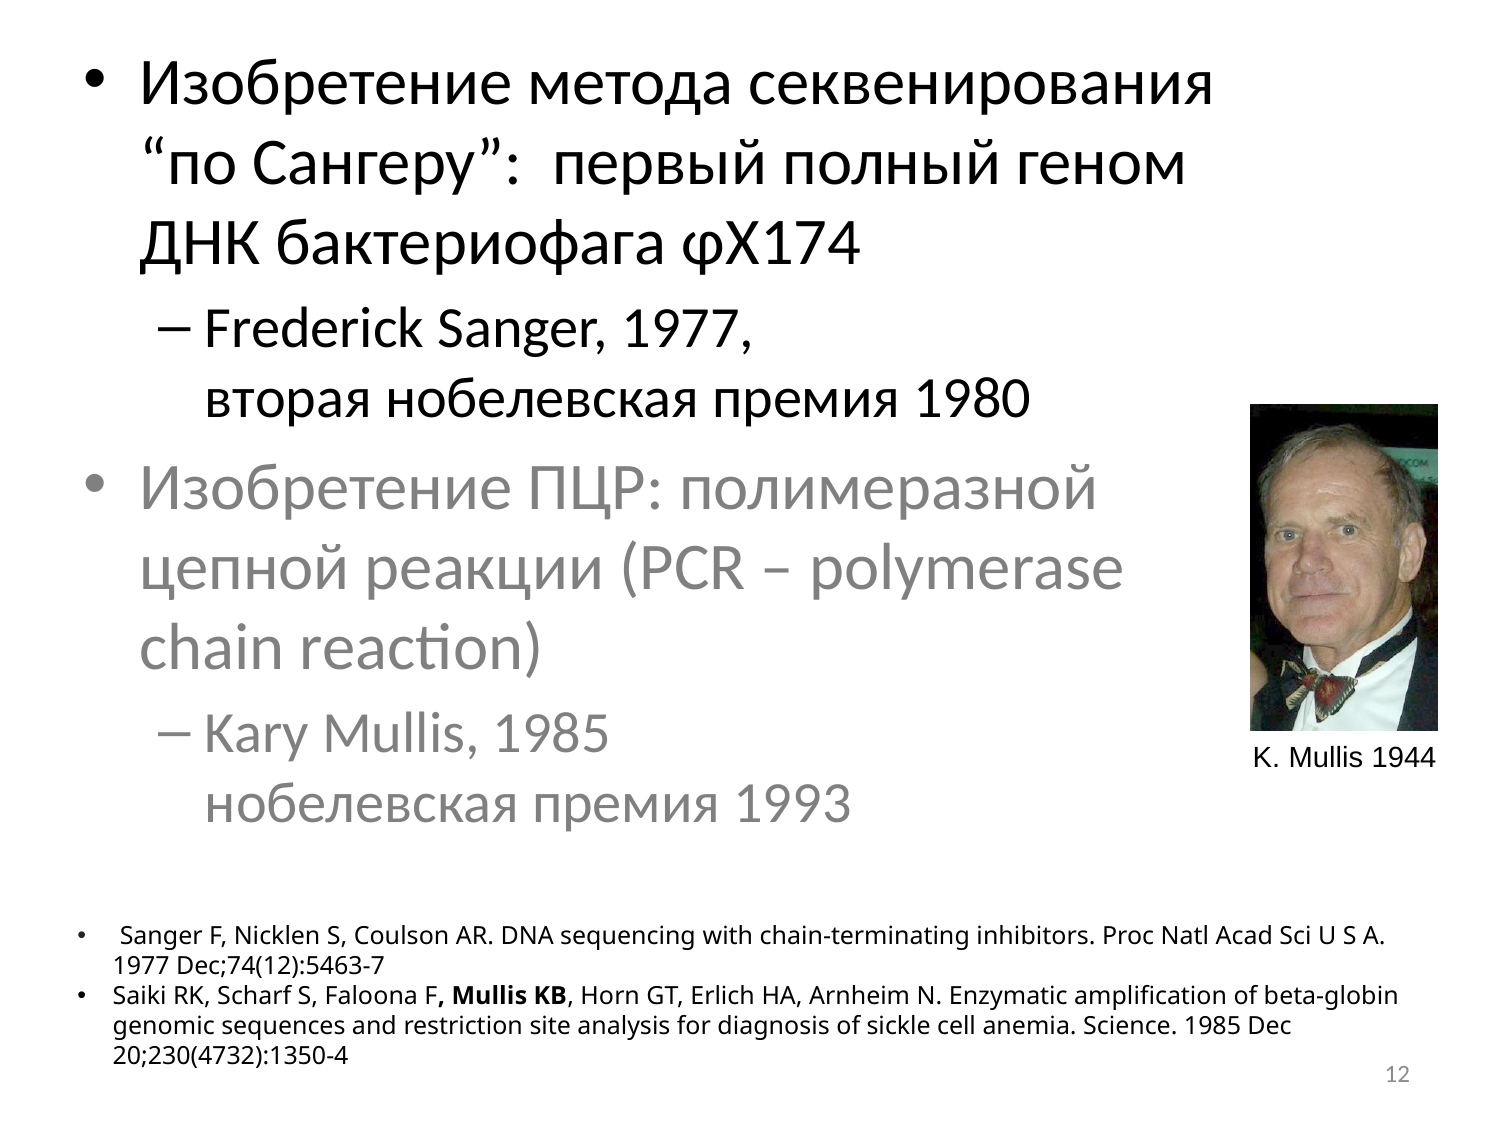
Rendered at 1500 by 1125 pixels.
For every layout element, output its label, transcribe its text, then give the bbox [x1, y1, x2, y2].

text_box K. Mullis 1944 [1237, 731, 1452, 782]
list Изобретение метода секвенирования “по Сангеру”: первый полный геном ДНК бактериофага φX174 Frederick Sanger, 1977, вторая нобелевская премия 1980 Изобретение ПЦР: полимеразной цепной реакции (PCR – polymerase chain reaction) Kary Mullis, 1985 нобелевская премия 1993 [67, 29, 1251, 890]
text_box Sanger F, Nicklen S, Coulson AR. DNA sequencing with chain-terminating inhibitors. Proc Natl Acad Sci U S A. 1977 Dec;74(12):5463-7 Saiki RK, Scharf S, Faloona F, Mullis KB, Horn GT, Erlich HA, Arnheim N. Enzymatic amplification of beta-globin genomic sequences and restriction site analysis for diagnosis of sickle cell anemia. Science. 1985 Dec 20;230(4732):1350-4 [62, 912, 1438, 1077]
picture [1249, 404, 1439, 731]
slide_number 12 [1074, 1077, 1425, 1103]
